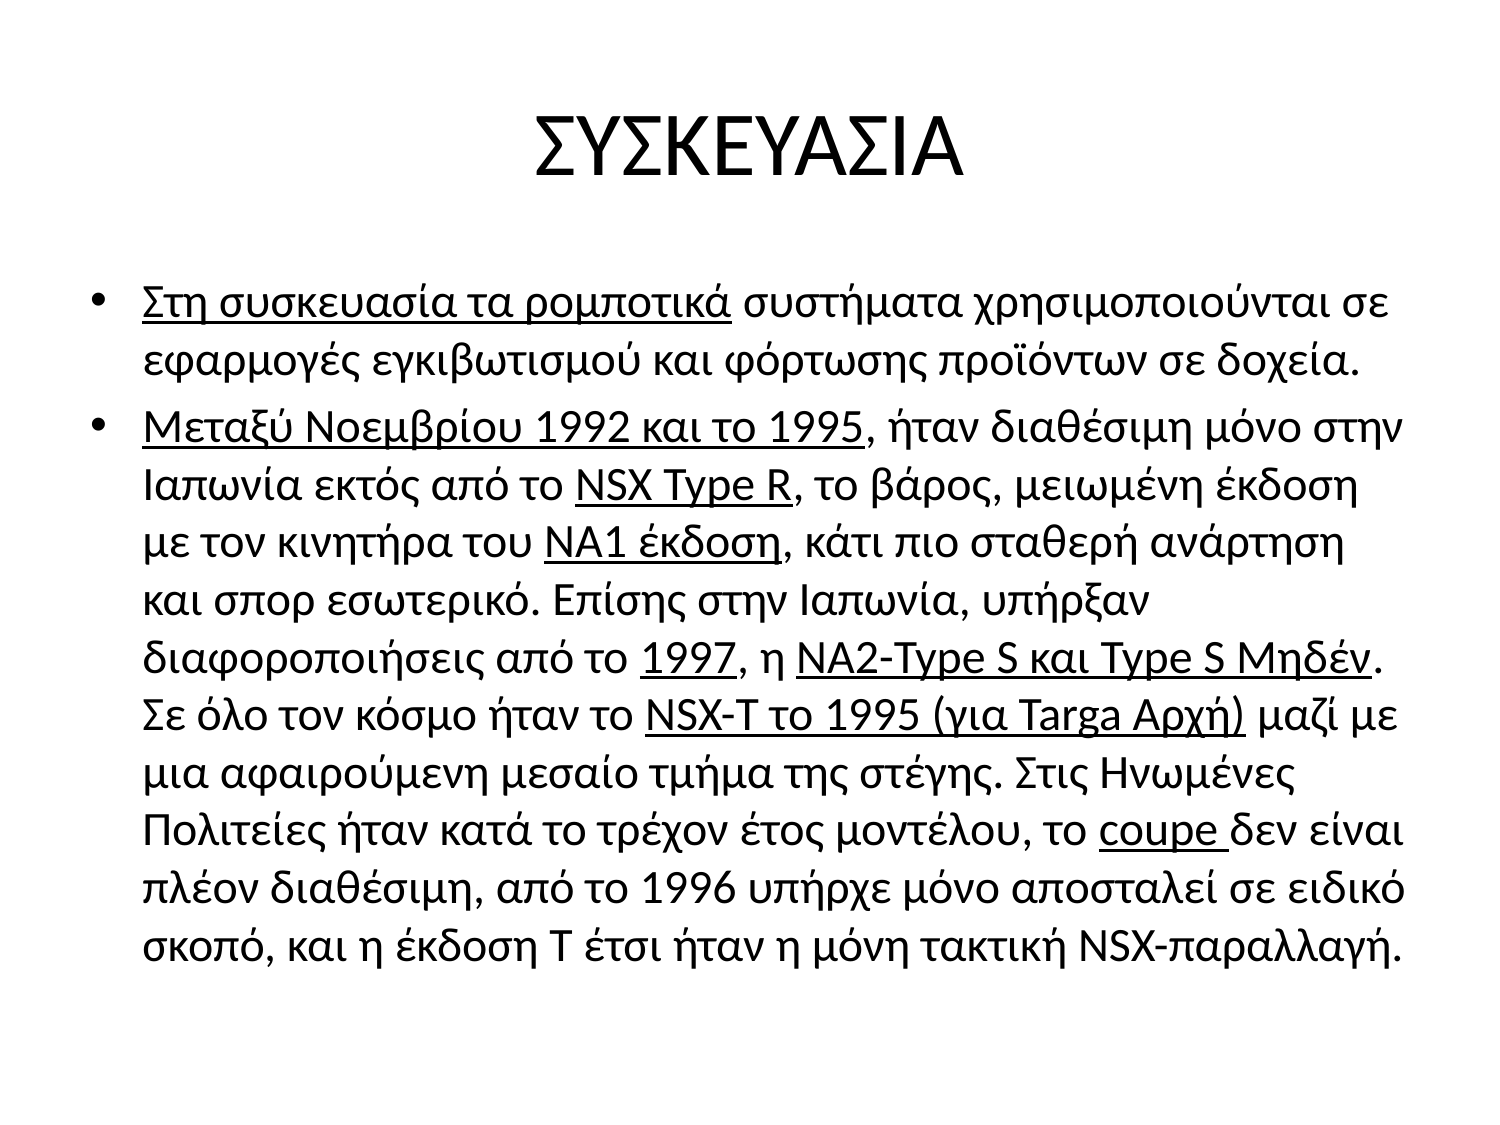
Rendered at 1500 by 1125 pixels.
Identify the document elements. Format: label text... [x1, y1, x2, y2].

title ΣΥΣΚΕΥΑΣΙΑ [75, 45, 1425, 233]
list Στη συσκευασία τα ρομποτικά συστήματα χρησιμοποιούνται σε εφαρμογές εγκιβωτισμού και φόρτωσης προϊόντων σε δοχεία. Μεταξύ Νοεμβρίου 1992 και το 1995, ήταν διαθέσιμη μόνο στην Ιαπωνία εκτός από το NSX Type R, το βάρος, μειωμένη έκδοση με τον κινητήρα του NA1 έκδοση, κάτι πιο σταθερή ανάρτηση και σπορ εσωτερικό. Επίσης στην Ιαπωνία, υπήρξαν διαφοροποιήσεις από το 1997, η NA2-Type S και Type S Μηδέν. Σε όλο τον κόσμο ήταν το NSX-T το 1995 (για Targa Αρχή) μαζί με μια αφαιρούμενη μεσαίο τμήμα της στέγης. Στις Ηνωμένες Πολιτείες ήταν κατά το τρέχον έτος μοντέλου, το coupe δεν είναι πλέον διαθέσιμη, από το 1996 υπήρχε μόνο αποσταλεί σε ειδικό σκοπό, και η έκδοση T έτσι ήταν η μόνη τακτική NSX-παραλλαγή. [75, 262, 1425, 1005]
